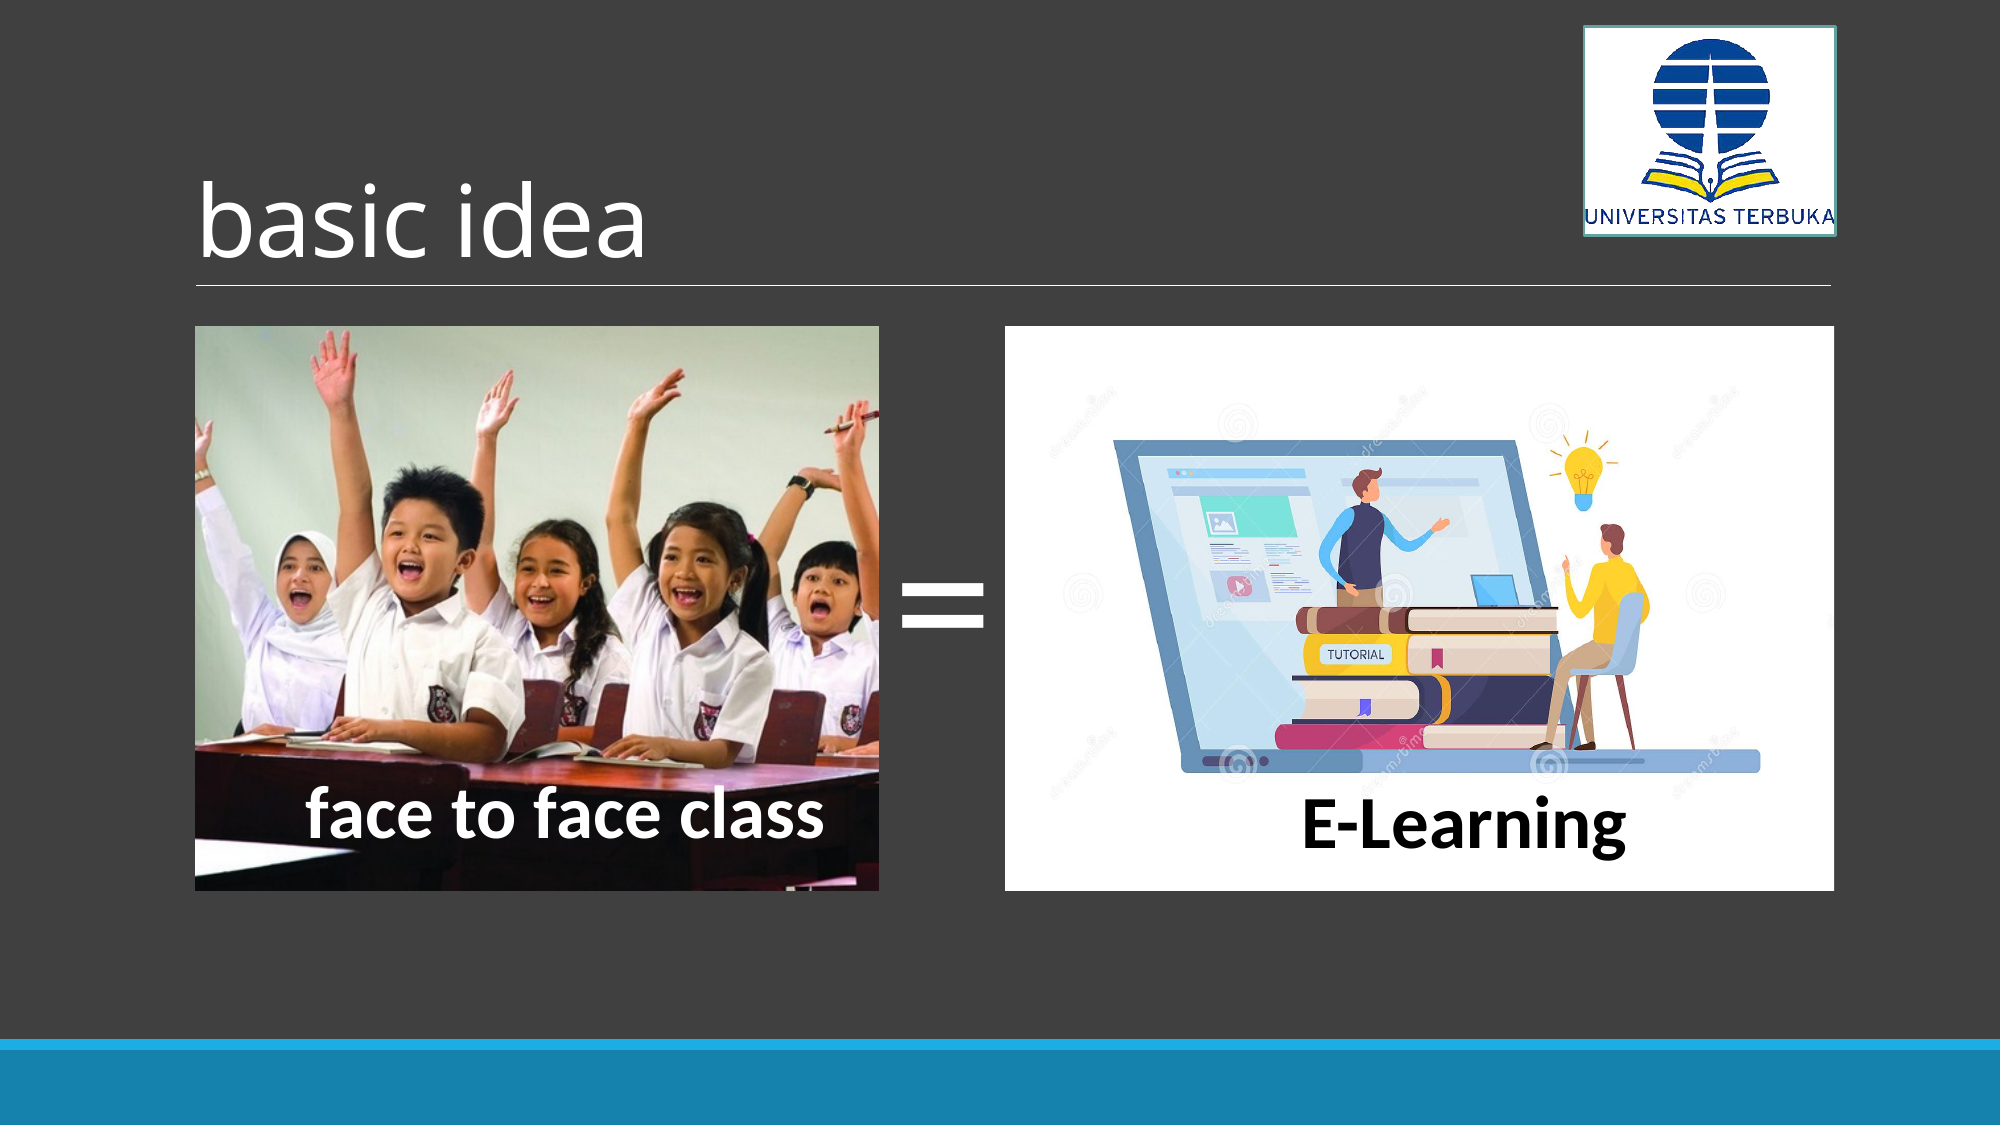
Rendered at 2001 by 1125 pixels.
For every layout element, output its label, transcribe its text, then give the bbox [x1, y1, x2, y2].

picture [1584, 27, 1835, 235]
title basic idea [180, 47, 1830, 285]
picture [1004, 326, 1835, 892]
text_box = [888, 462, 1001, 718]
picture [195, 325, 880, 892]
